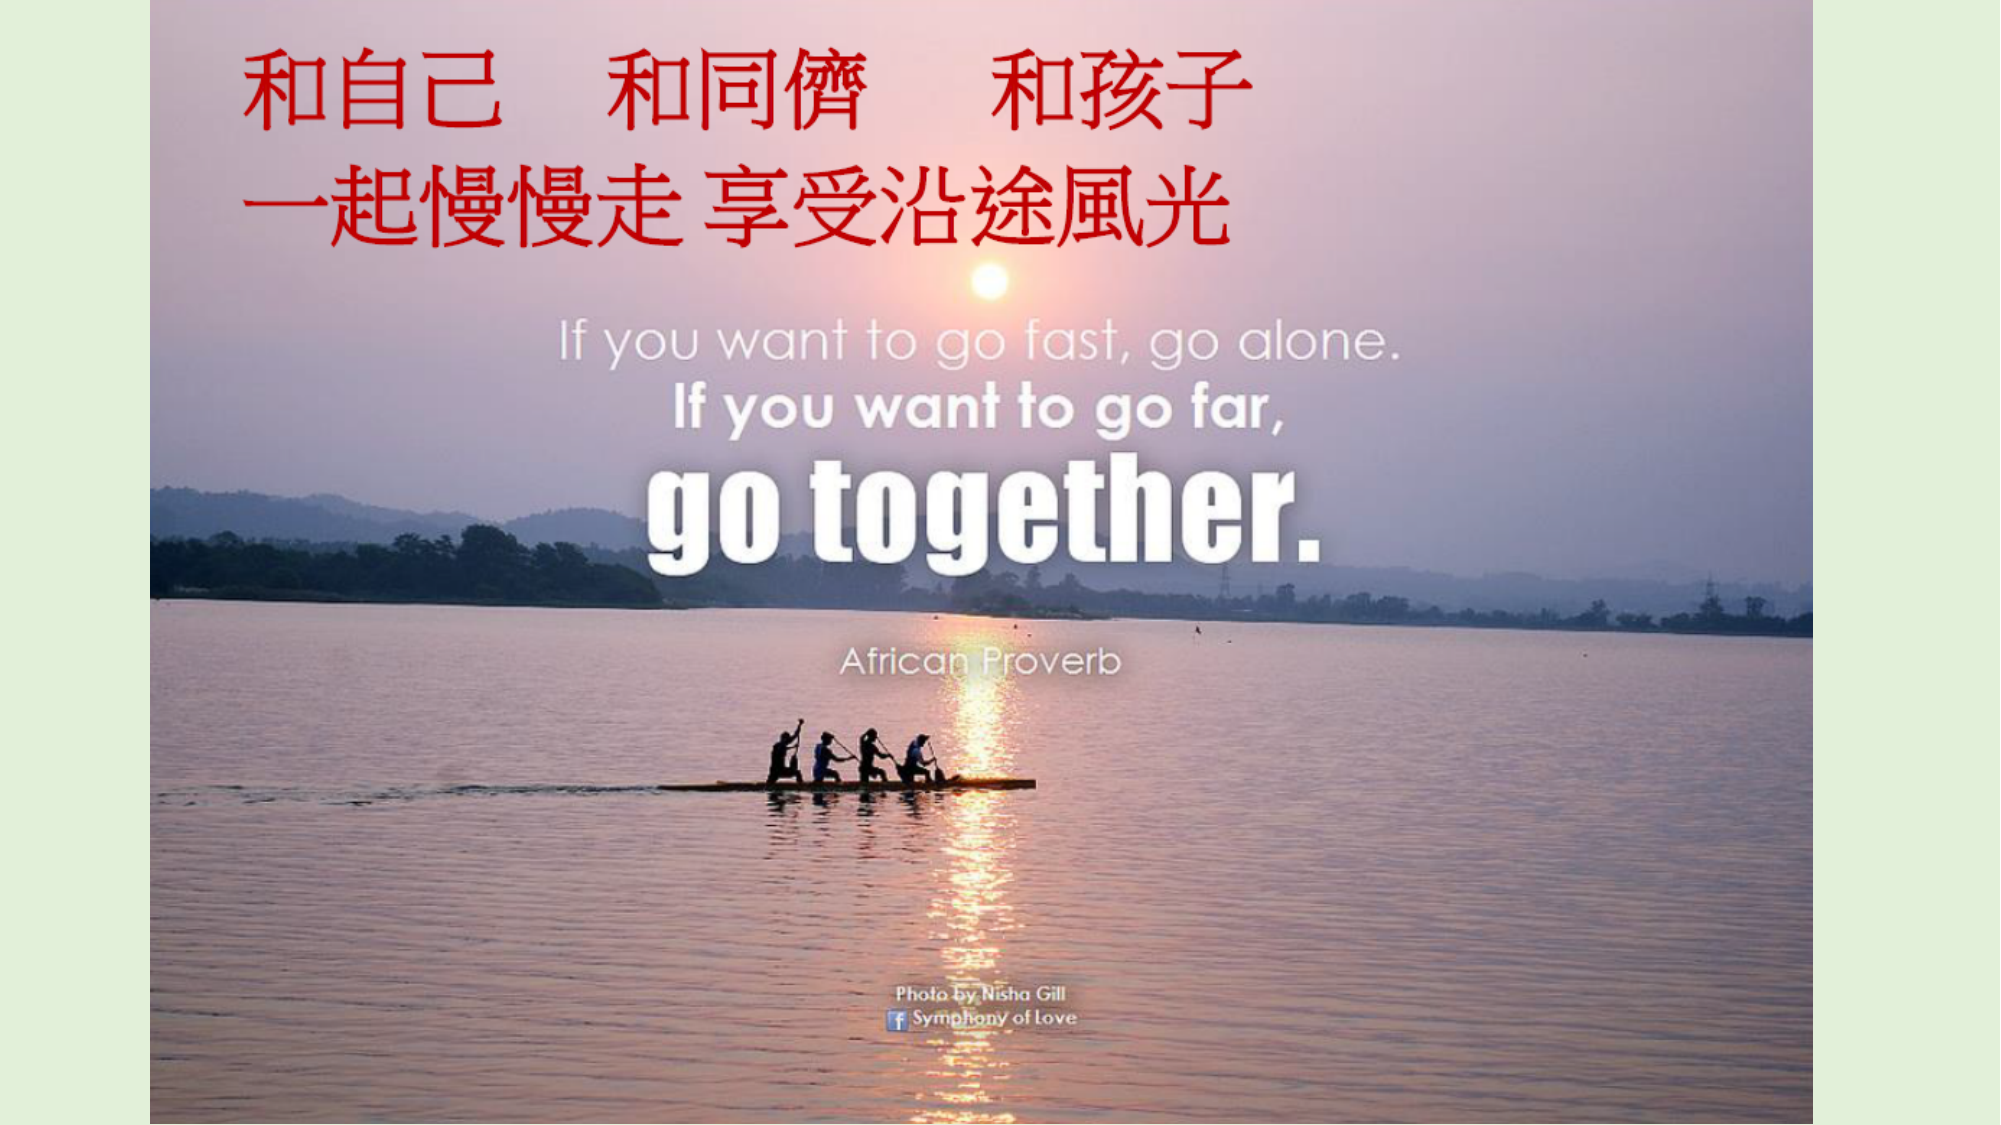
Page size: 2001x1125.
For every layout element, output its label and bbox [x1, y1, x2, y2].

picture [149, 0, 1813, 1124]
